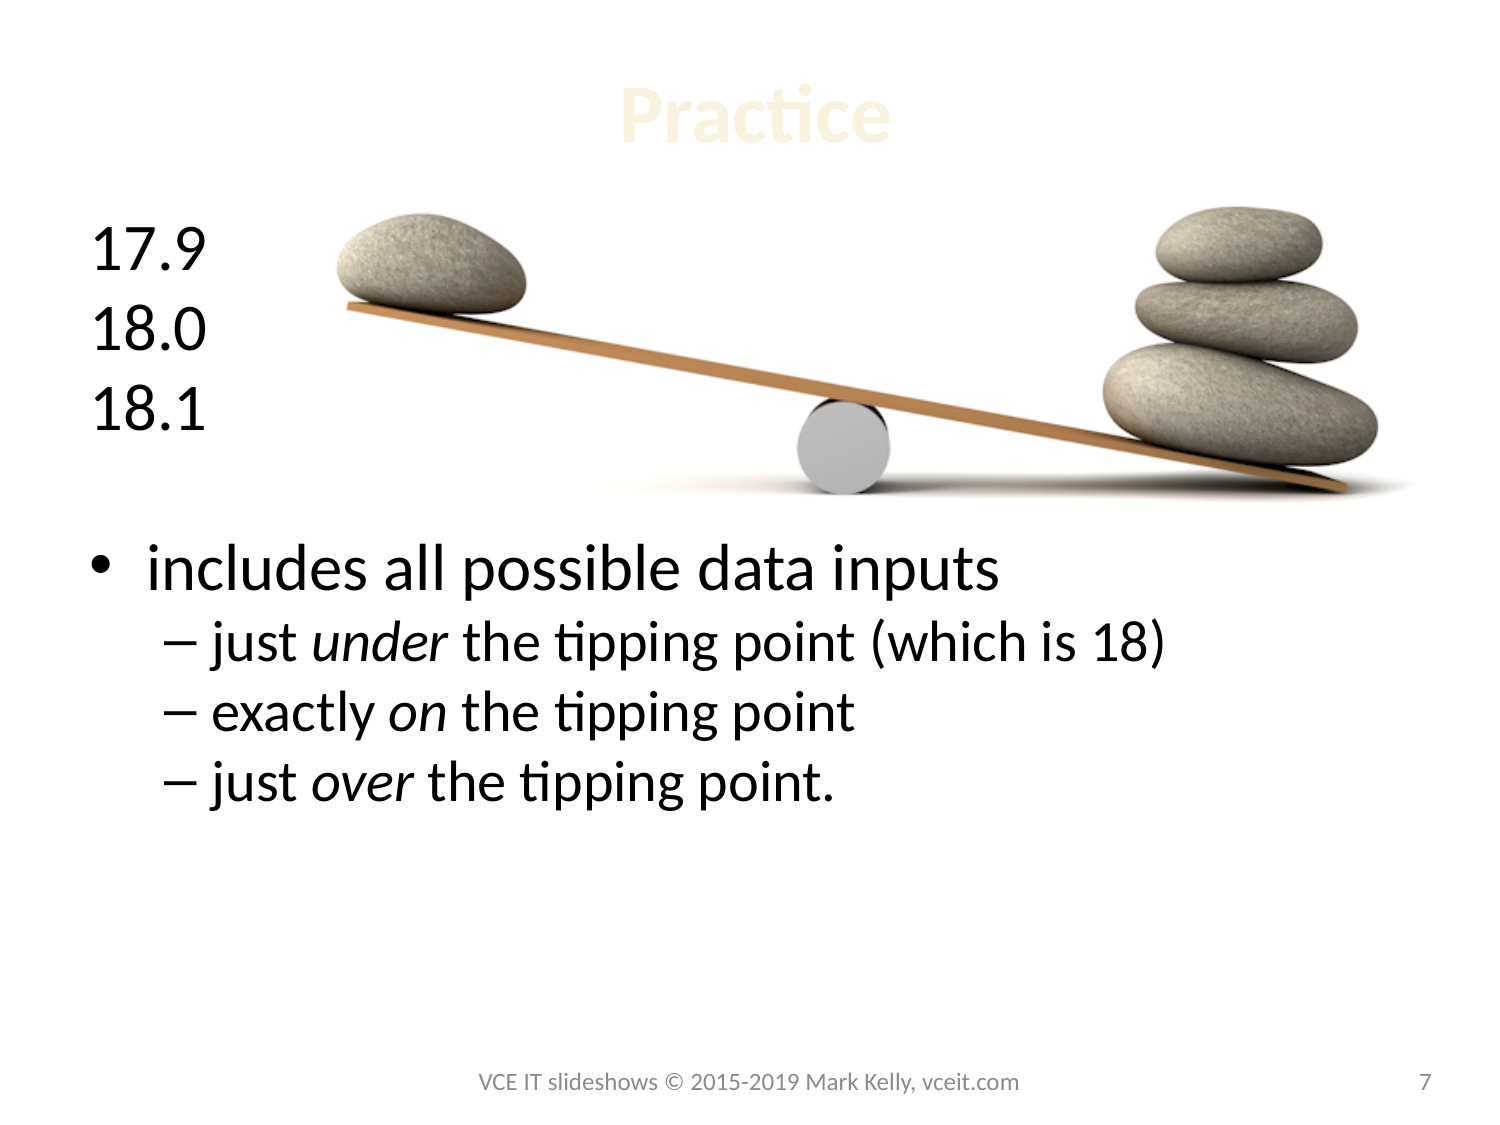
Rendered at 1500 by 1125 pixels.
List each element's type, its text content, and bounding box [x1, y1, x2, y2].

text_box VCE IT slideshows © 2015-2019 Mark Kelly, vceit.com [383, 1058, 1116, 1103]
text_box <number> [1375, 1058, 1447, 1103]
picture [280, 196, 1447, 514]
text_box Practice [29, 45, 1483, 173]
text_box 17.9 18.0 18.1 includes all possible data inputs just under the tipping point (which is 18) exactly on the tipping point just over the tipping point. [74, 196, 1425, 929]
